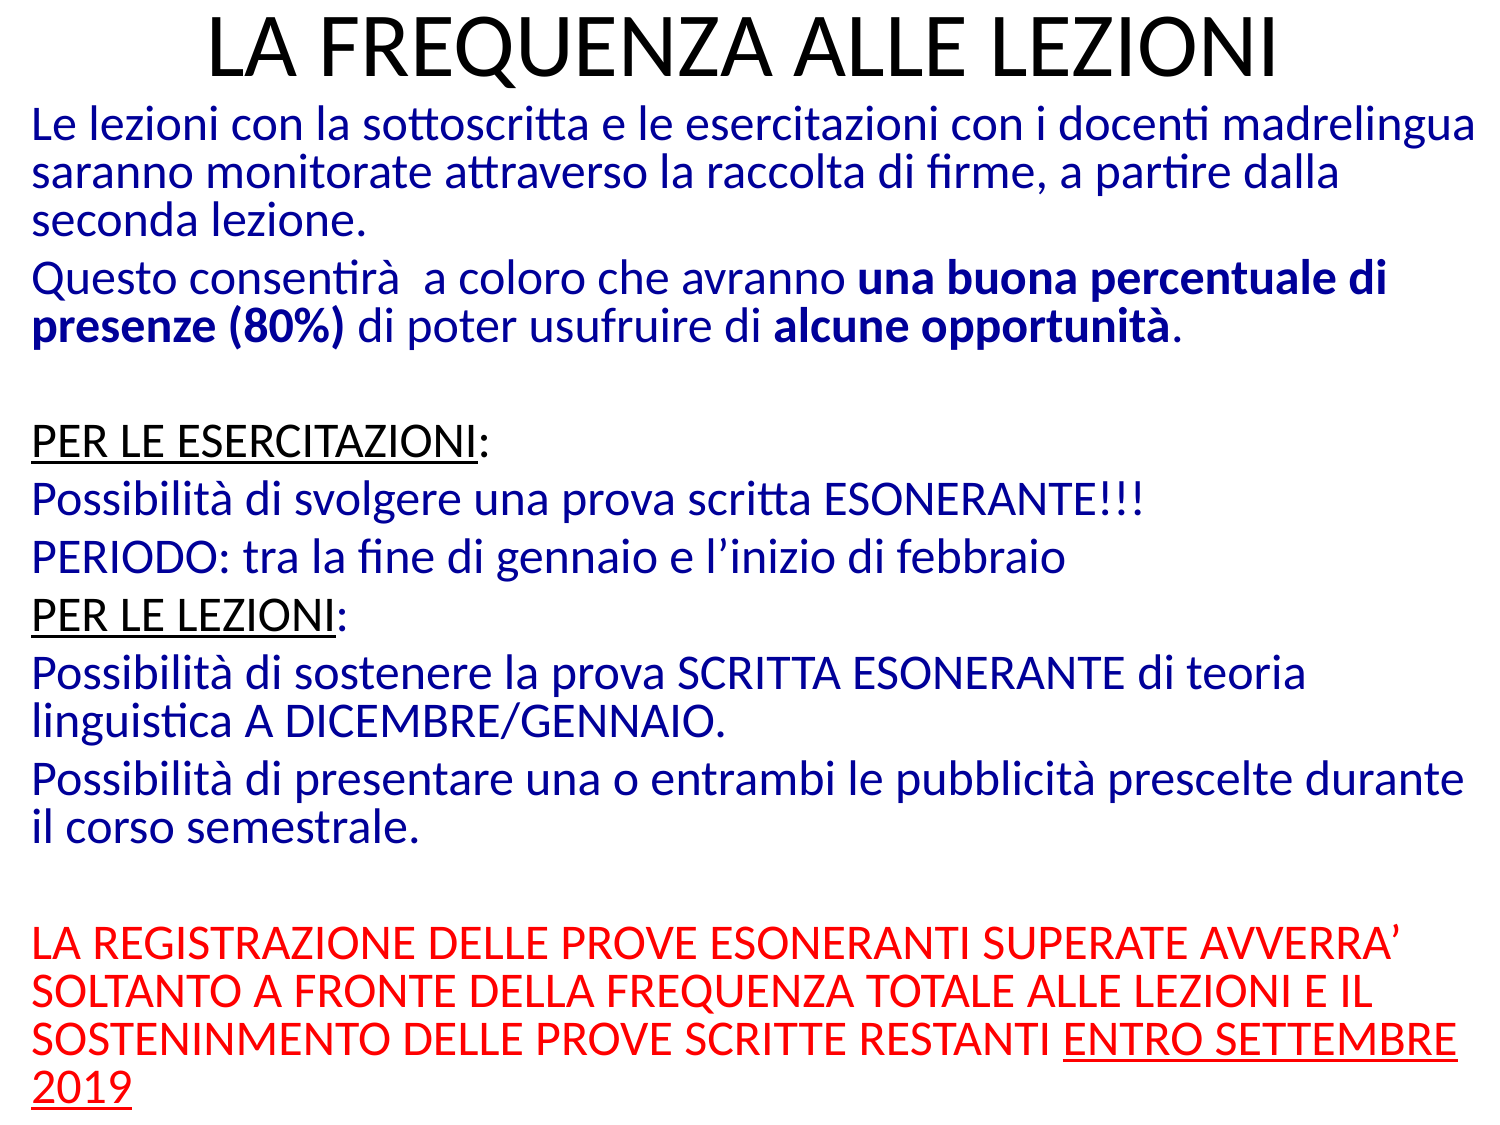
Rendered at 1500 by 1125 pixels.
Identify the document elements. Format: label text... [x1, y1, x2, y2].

title LA FREQUENZA ALLE LEZIONI [69, 0, 1419, 94]
text_box Le lezioni con la sottoscritta e le esercitazioni con i docenti madrelingua saranno monitorate attraverso la raccolta di firme, a partire dalla seconda lezione. Questo consentirà a coloro che avranno una buona percentuale di presenze (80%) di poter usufruire di alcune opportunità. PER LE ESERCITAZIONI: Possibilità di svolgere una prova scritta ESONERANTE!!! PERIODO: tra la fine di gennaio e l’inizio di febbraio PER LE LEZIONI: Possibilità di sostenere la prova SCRITTA ESONERANTE di teoria linguistica A DICEMBRE/GENNAIO. Possibilità di presentare una o entrambi le pubblicità prescelte durante il corso semestrale. LA REGISTRAZIONE DELLE PROVE ESONERANTI SUPERATE AVVERRA’ SOLTANTO A FRONTE DELLA FREQUENZA TOTALE ALLE LEZIONI E IL SOSTENINMENTO DELLE PROVE SCRITTE RESTANTI ENTRO SETTEMBRE 2019 [16, 94, 1500, 1087]
